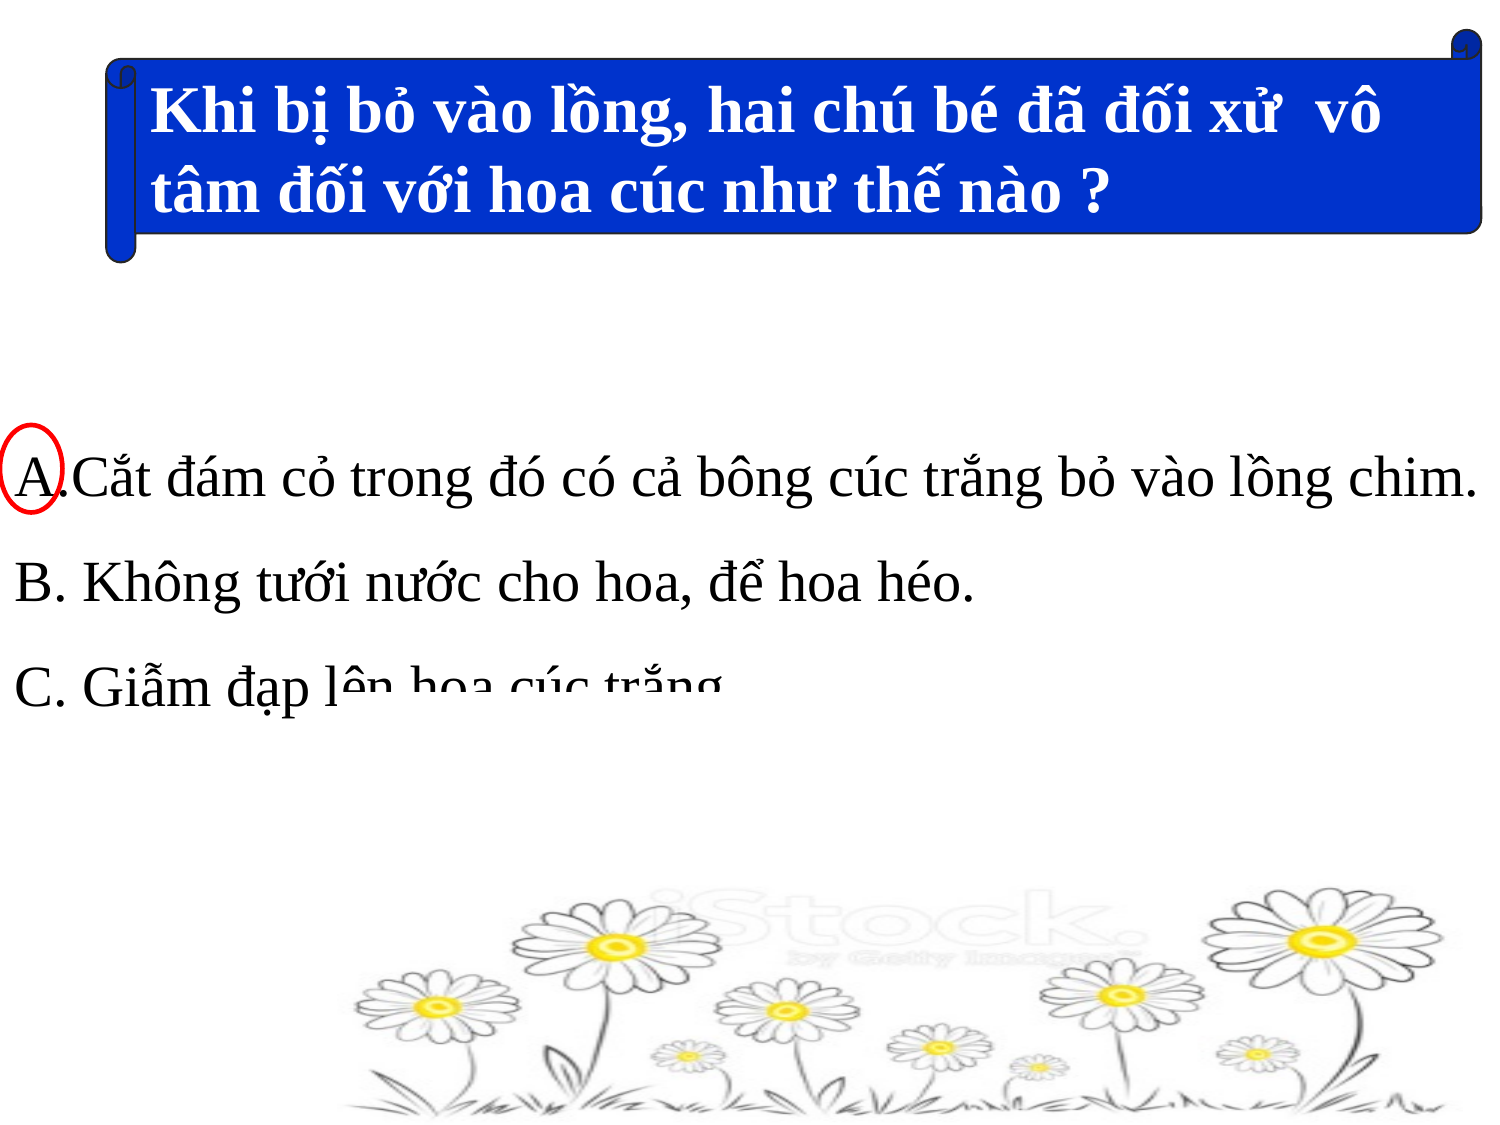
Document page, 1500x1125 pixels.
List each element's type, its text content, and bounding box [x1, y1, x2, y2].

text_box [0, 423, 64, 514]
text_box A.Cắt đám cỏ trong đó có cả bông cúc trắng bỏ vào lồng chim. B. Không tưới nước cho hoa, để hoa héo. C. Giẫm đạp lên hoa cúc trắng. [0, 395, 1500, 726]
text_box Khi bị bỏ vào lồng, hai chú bé đã đối xử vô tâm đối với hoa cúc như thế nào ? [105, 28, 1483, 264]
picture [337, 692, 1463, 1125]
